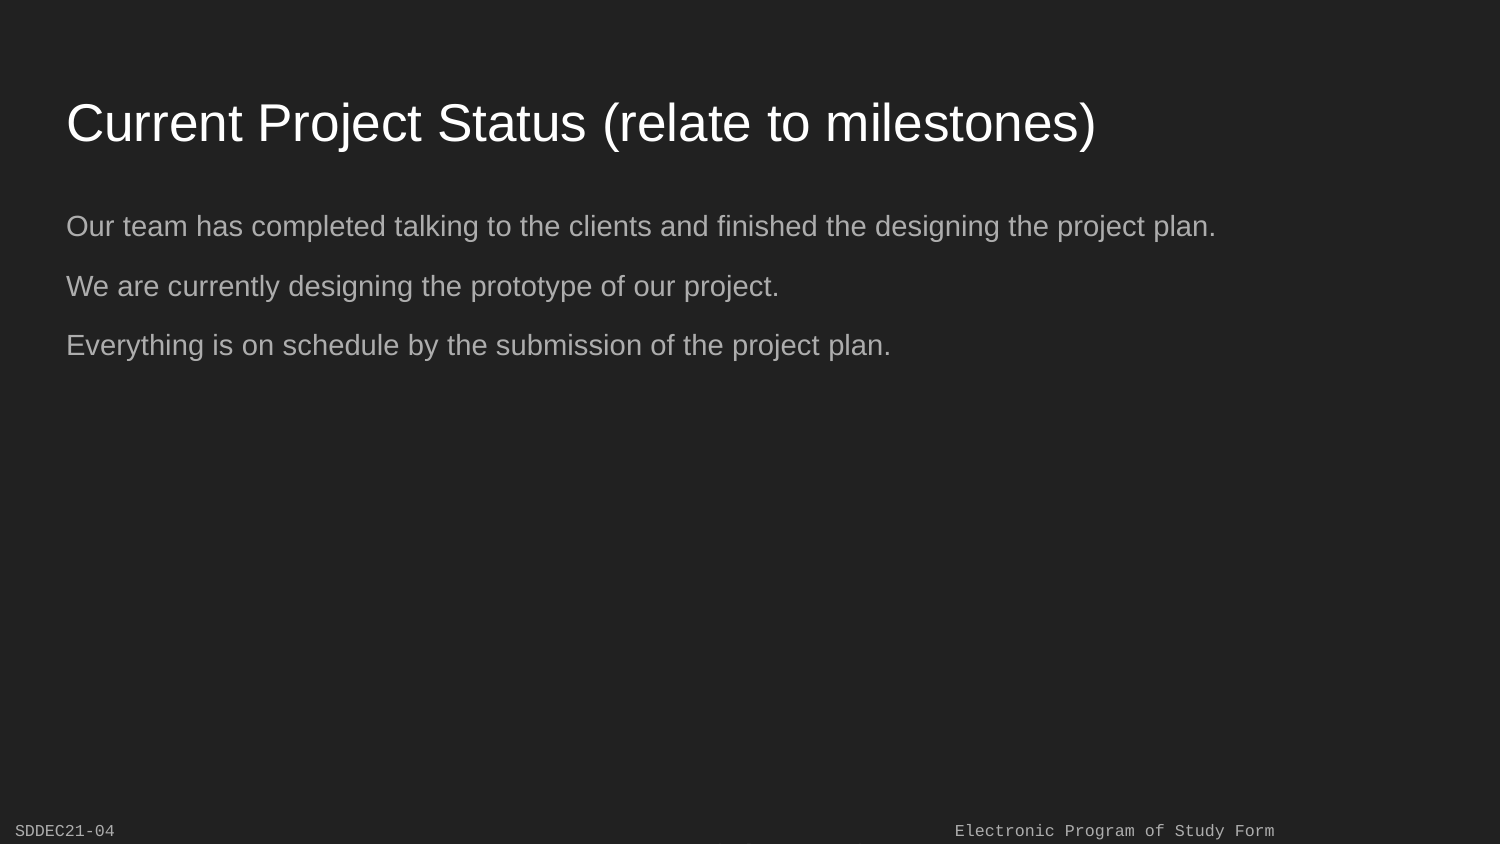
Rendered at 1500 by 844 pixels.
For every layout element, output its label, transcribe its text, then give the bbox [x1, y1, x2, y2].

title Current Project Status (relate to milestones) [51, 72, 1449, 167]
list Our team has completed talking to the clients and finished the designing the project plan. We are currently designing the prototype of our project. Everything is on schedule by the submission of the project plan. [51, 189, 1449, 750]
